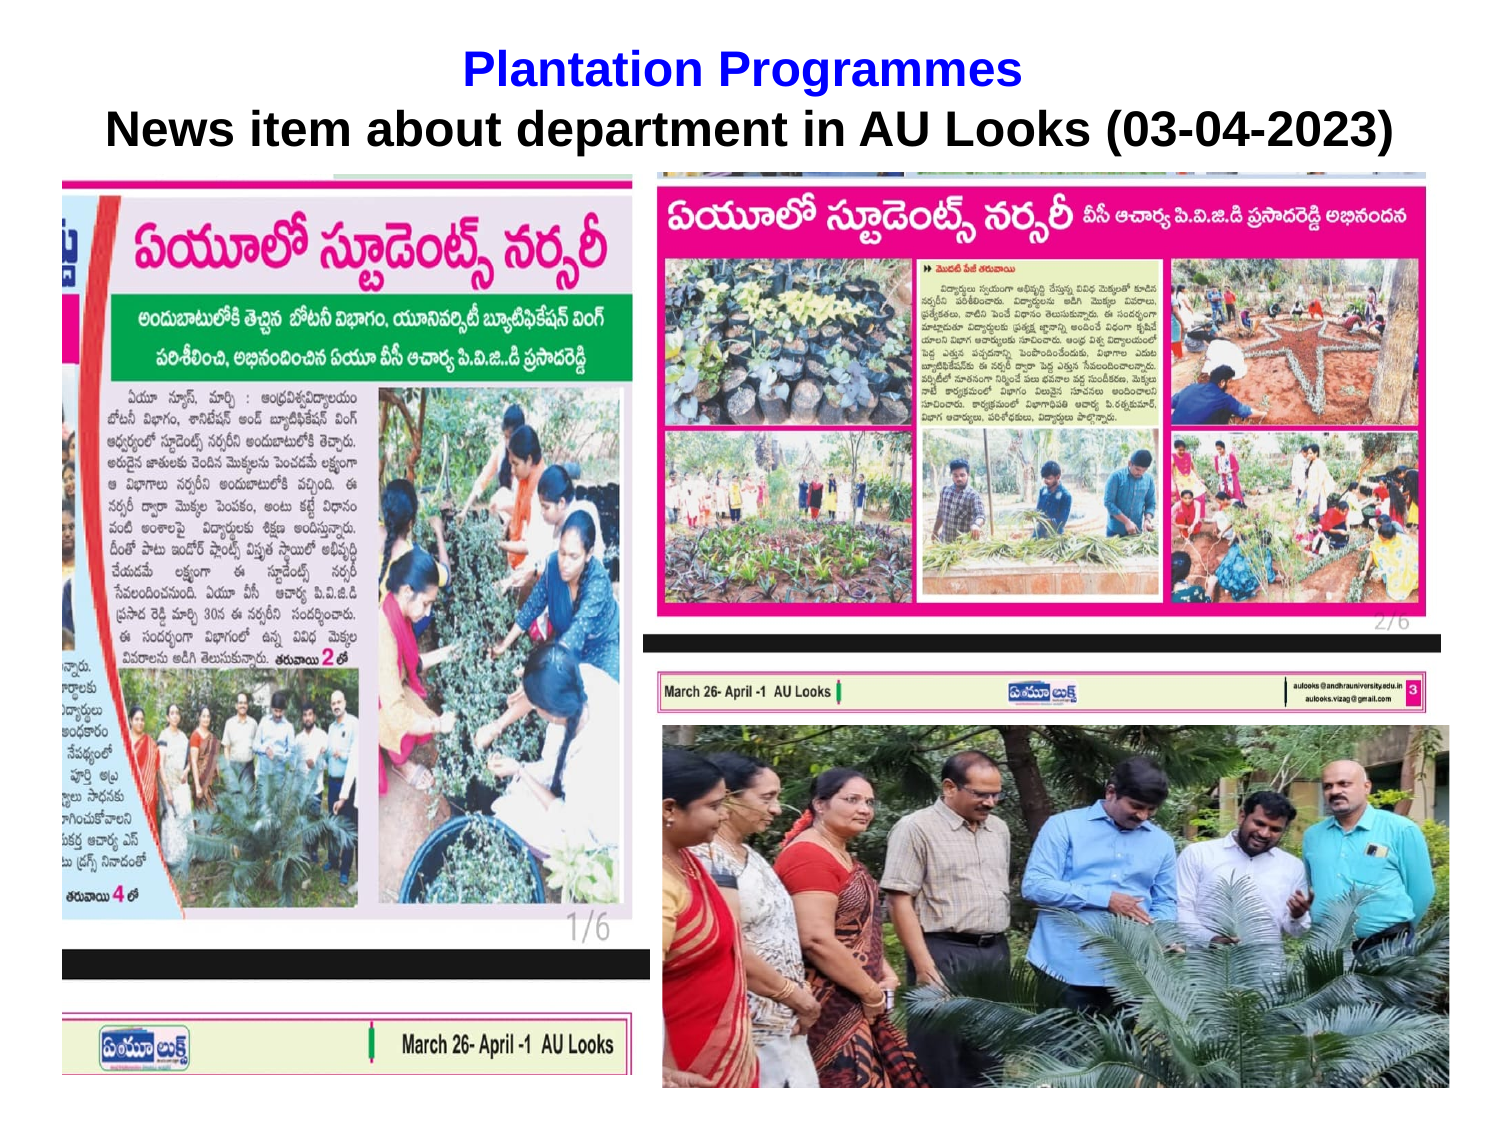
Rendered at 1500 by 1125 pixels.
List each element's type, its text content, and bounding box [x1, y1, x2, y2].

title Plantation Programmes News item about department in AU Looks (03-04-2023) [75, 37, 1425, 155]
picture [643, 172, 1441, 719]
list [62, 174, 651, 1076]
picture [662, 724, 1450, 1088]
